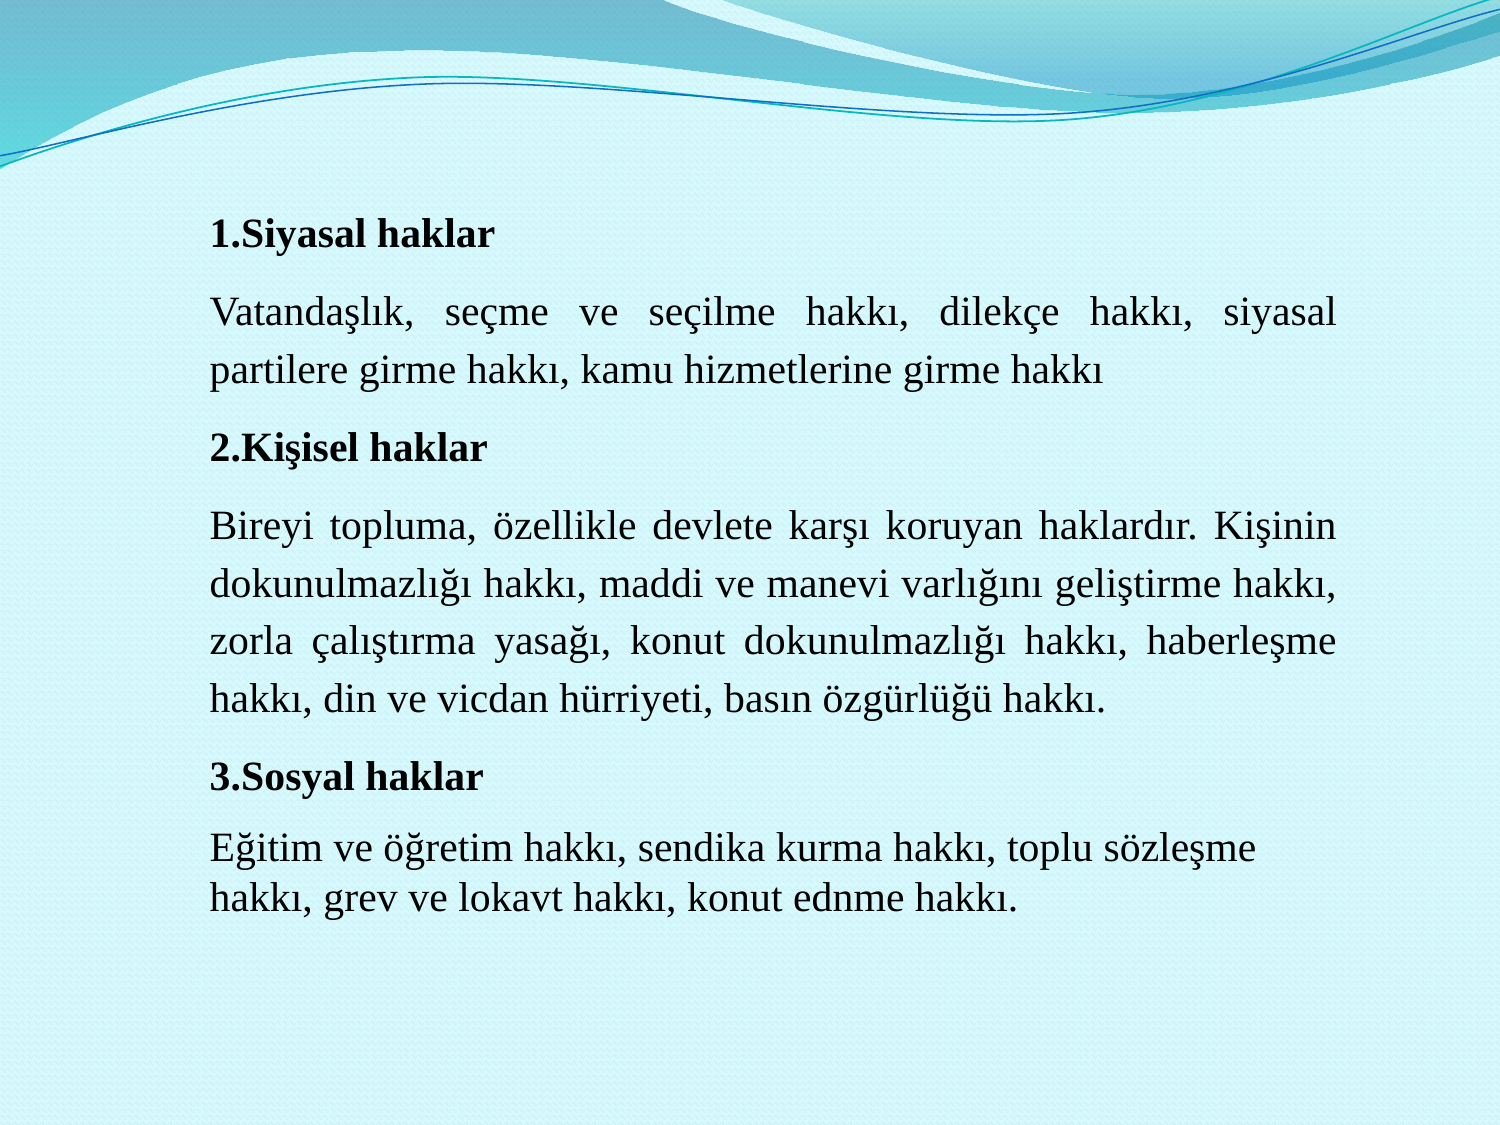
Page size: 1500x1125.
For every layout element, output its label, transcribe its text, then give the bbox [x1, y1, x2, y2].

text_box 1.Siyasal haklar Vatandaşlık, seçme ve seçilme hakkı, dilekçe hakkı, siyasal partilere girme hakkı, kamu hizmetlerine girme hakkı 2.Kişisel haklar Bireyi topluma, özellikle devlete karşı koruyan haklardır. Kişinin dokunulmazlığı hakkı, maddi ve manevi varlığını geliştirme hakkı, zorla çalıştırma yasağı, konut dokunulmazlığı hakkı, haberleşme hakkı, din ve vicdan hürriyeti, basın özgürlüğü hakkı. 3.Sosyal haklar Eğitim ve öğretim hakkı, sendika kurma hakkı, toplu sözleşme hakkı, grev ve lokavt hakkı, konut ednme hakkı. [194, 190, 1353, 928]
